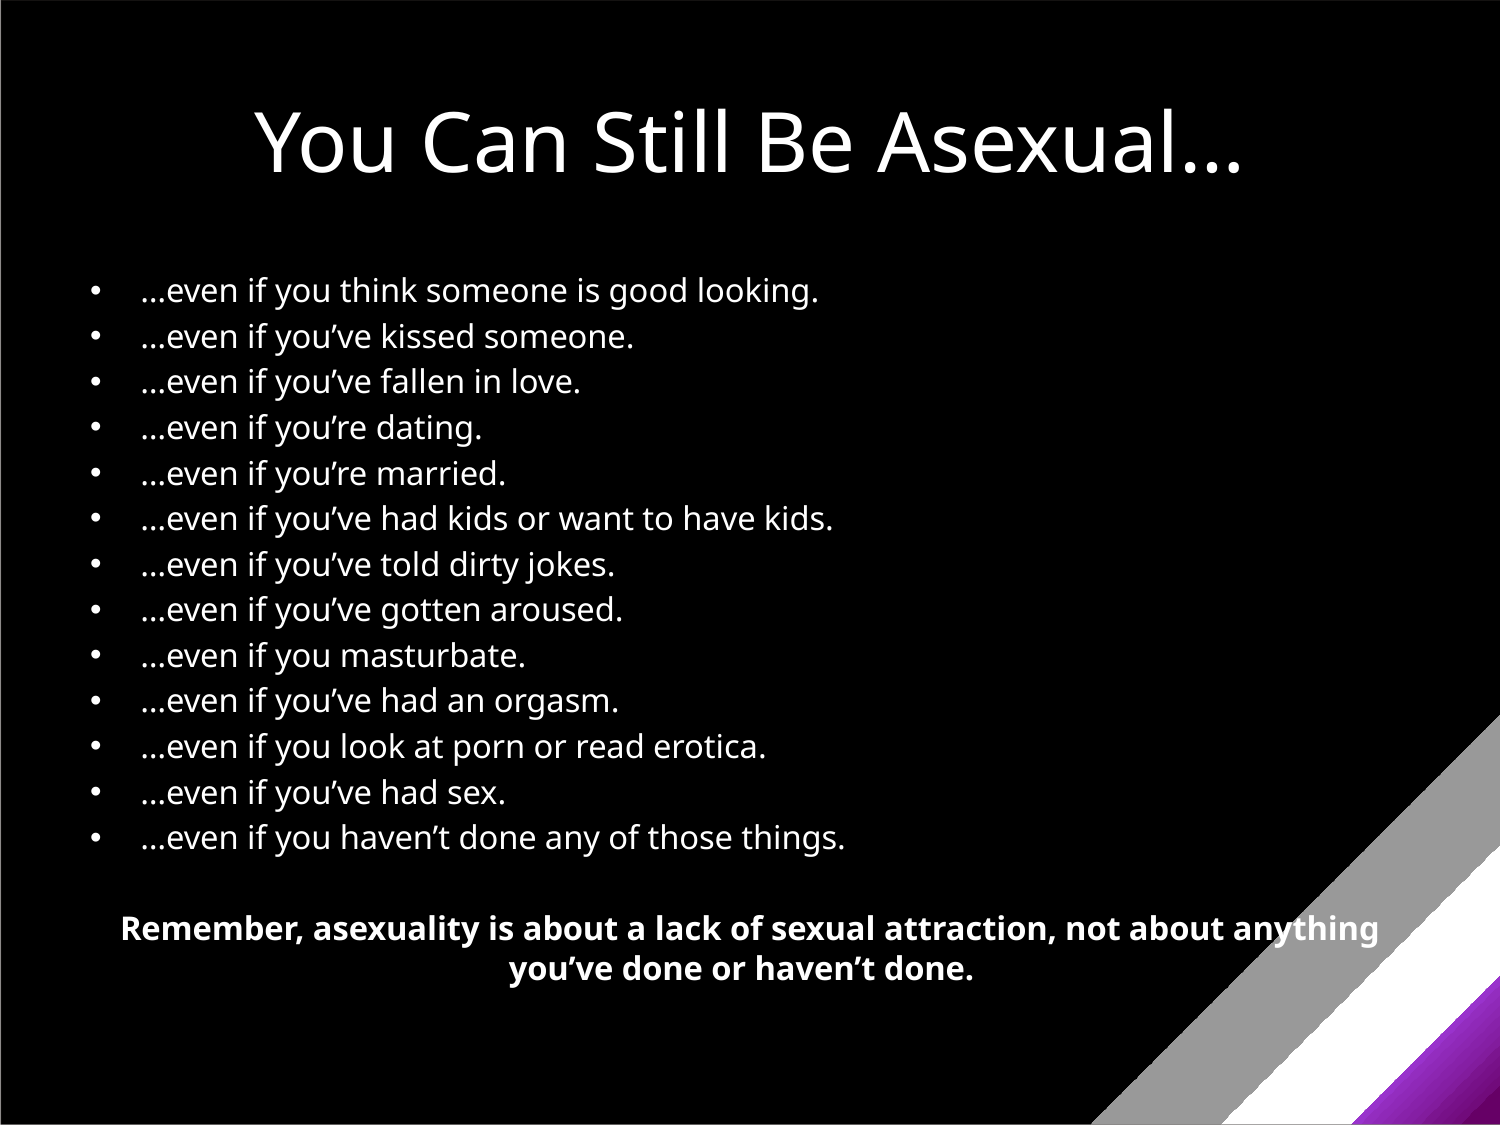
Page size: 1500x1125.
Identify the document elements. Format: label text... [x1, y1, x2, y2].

title You Can Still Be Asexual… [75, 45, 1425, 233]
list …even if you think someone is good looking. …even if you’ve kissed someone. …even if you’ve fallen in love. …even if you’re dating. …even if you’re married. …even if you’ve had kids or want to have kids. …even if you’ve told dirty jokes. …even if you’ve gotten aroused. …even if you masturbate. …even if you’ve had an orgasm. …even if you look at porn or read erotica. …even if you’ve had sex. …even if you haven’t done any of those things. Remember, asexuality is about a lack of sexual attraction, not about anything you’ve done or haven’t done. [75, 262, 1425, 1005]
picture [0, 0, 1500, 1125]
